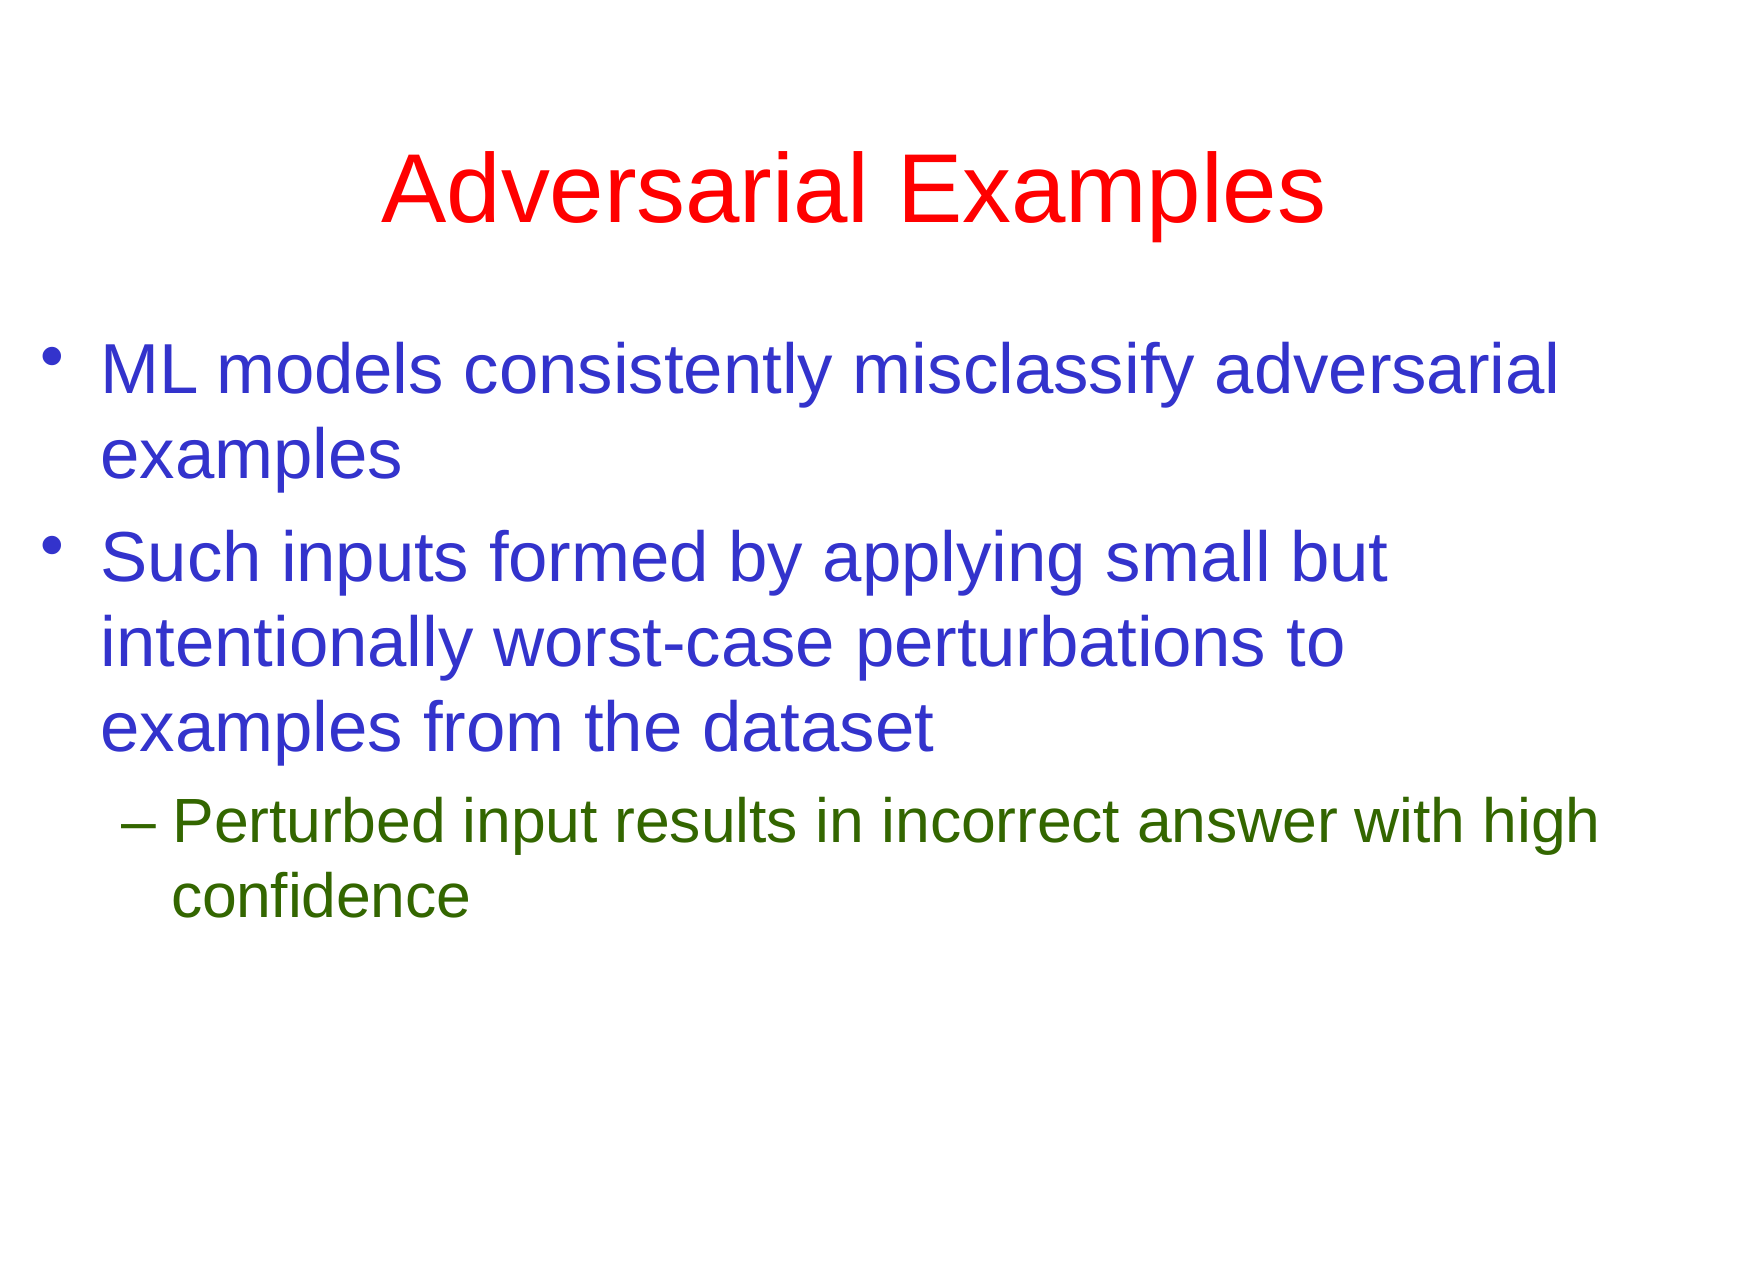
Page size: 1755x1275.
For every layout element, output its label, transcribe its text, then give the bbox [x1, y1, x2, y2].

title Adversarial Examples [379, 122, 1340, 320]
text_box ML models consistently misclassify adversarial examples Such inputs formed by applying small but intentionally worst-case perturbations to examples from the dataset – Perturbed input results in incorrect answer with high confidence [38, 320, 1665, 931]
